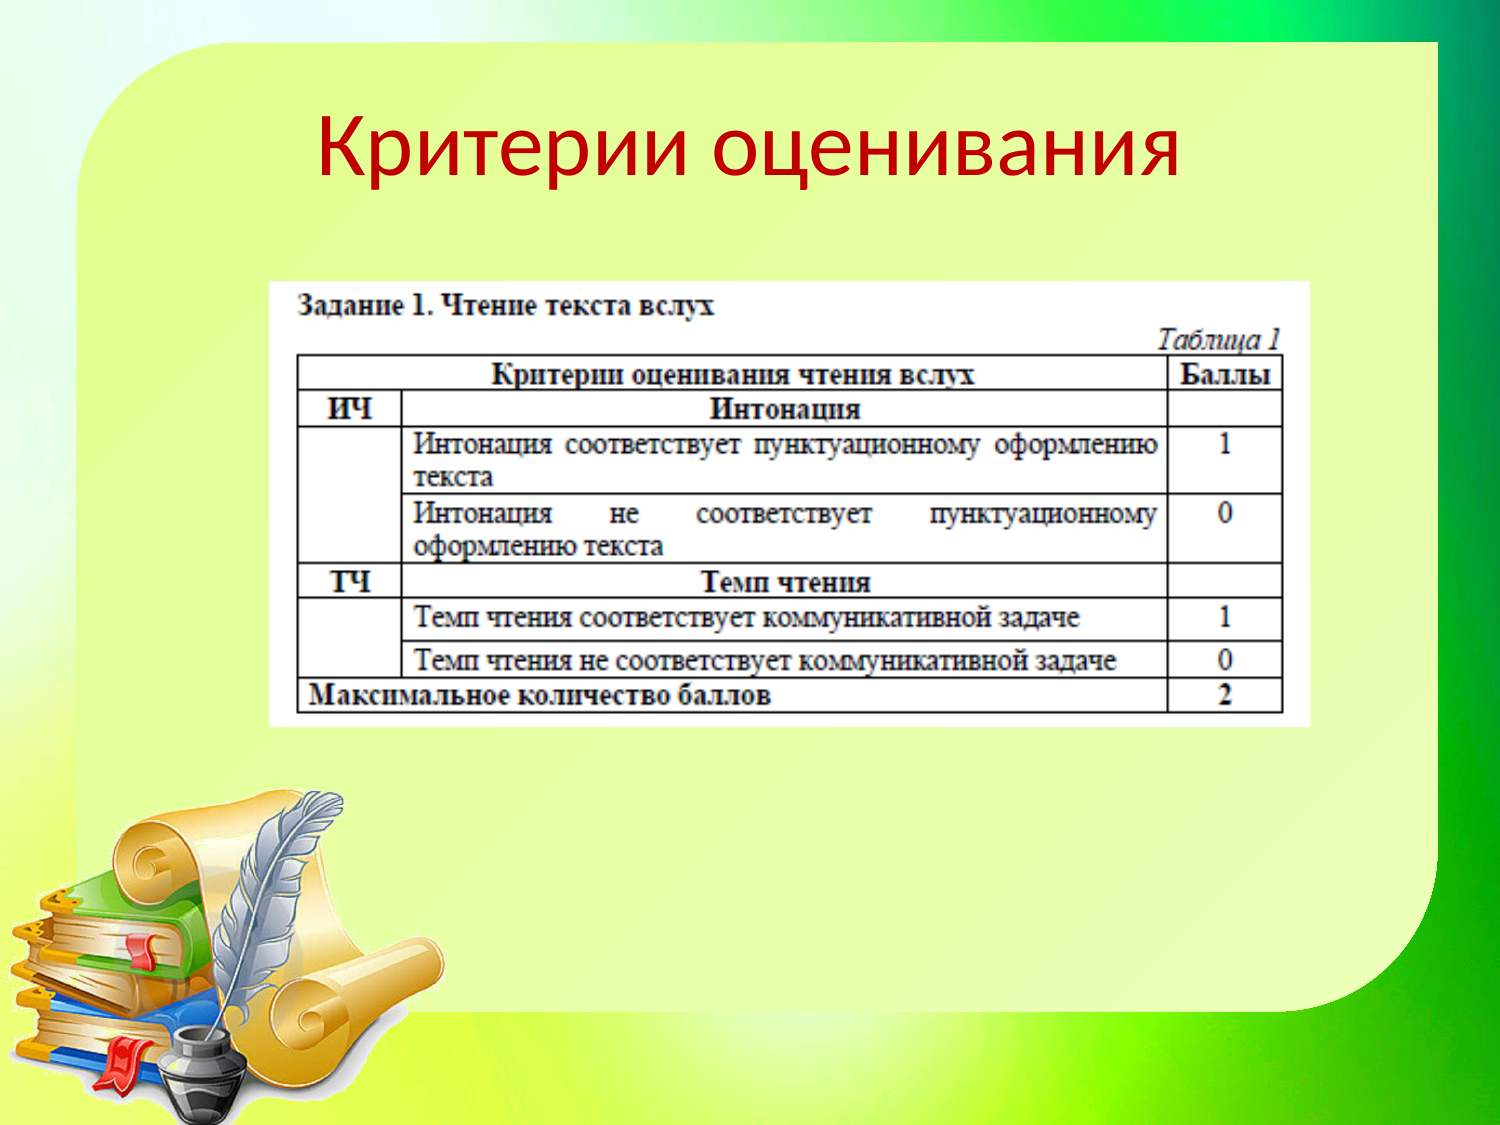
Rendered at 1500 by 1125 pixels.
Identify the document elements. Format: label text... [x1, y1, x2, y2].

title Критерии оценивания [75, 45, 1425, 233]
picture [0, 0, 1500, 1125]
